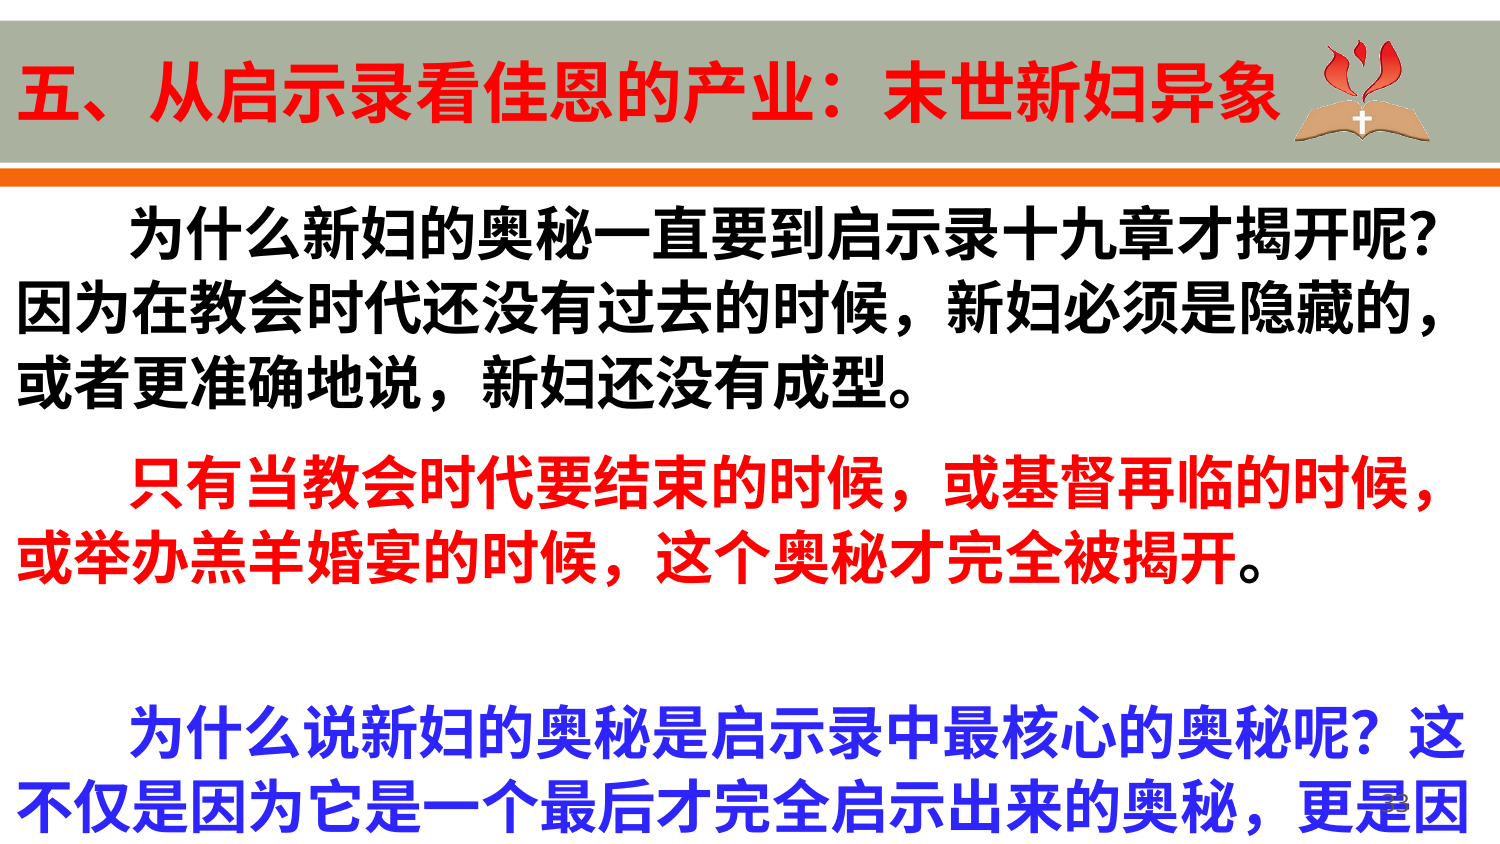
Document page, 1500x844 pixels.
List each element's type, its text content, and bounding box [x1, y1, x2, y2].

slide_number 33 [1074, 782, 1425, 827]
picture [1388, 35, 1434, 144]
list 为什么新妇的奥秘一直要到启示录十九章才揭开呢？因为在教会时代还没有过去的时候，新妇必须是隐藏的，或者更准确地说，新妇还没有成型。 只有当教会时代要结束的时候，或基督再临的时候，或举办羔羊婚宴的时候，这个奥秘才完全被揭开。 为什么说新妇的奥秘是启示录中最核心的奥秘呢？这不仅是因为它是一个最后才完全启示出来的奥秘，更是因为它是关乎神创造和救赎人类最终极的心意和目的。 [0, 184, 1498, 844]
title 五、从启示录看佳恩的产业：末世新妇异象 [0, 22, 1388, 160]
